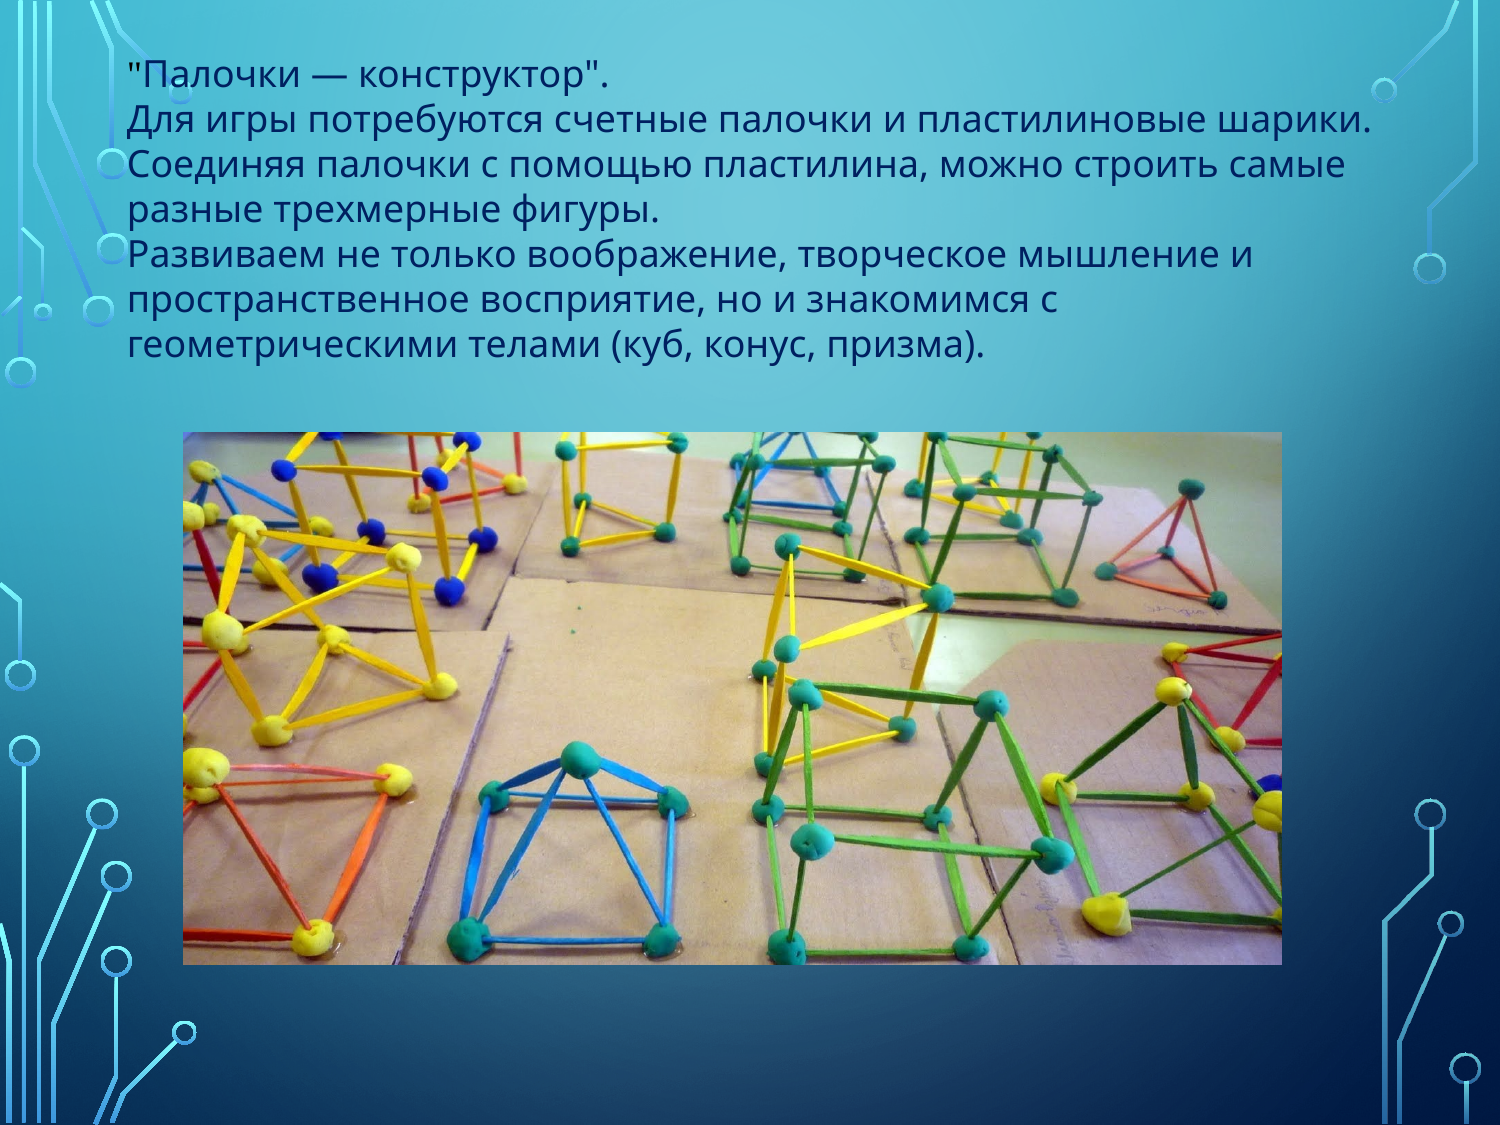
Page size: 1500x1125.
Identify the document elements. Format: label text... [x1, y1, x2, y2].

picture [182, 432, 1282, 965]
text_box "Палочки — конструктор". Для игры потребуются счетные палочки и пластилиновые шарики. Соединяя палочки с помощью пластилина, можно строить самые разные трехмерные фигуры. Развиваем не только воображение, творческое мышление и пространственное восприятие, но и знакомимся с геометрическими телами (куб, конус, призма). [112, 42, 1412, 373]
